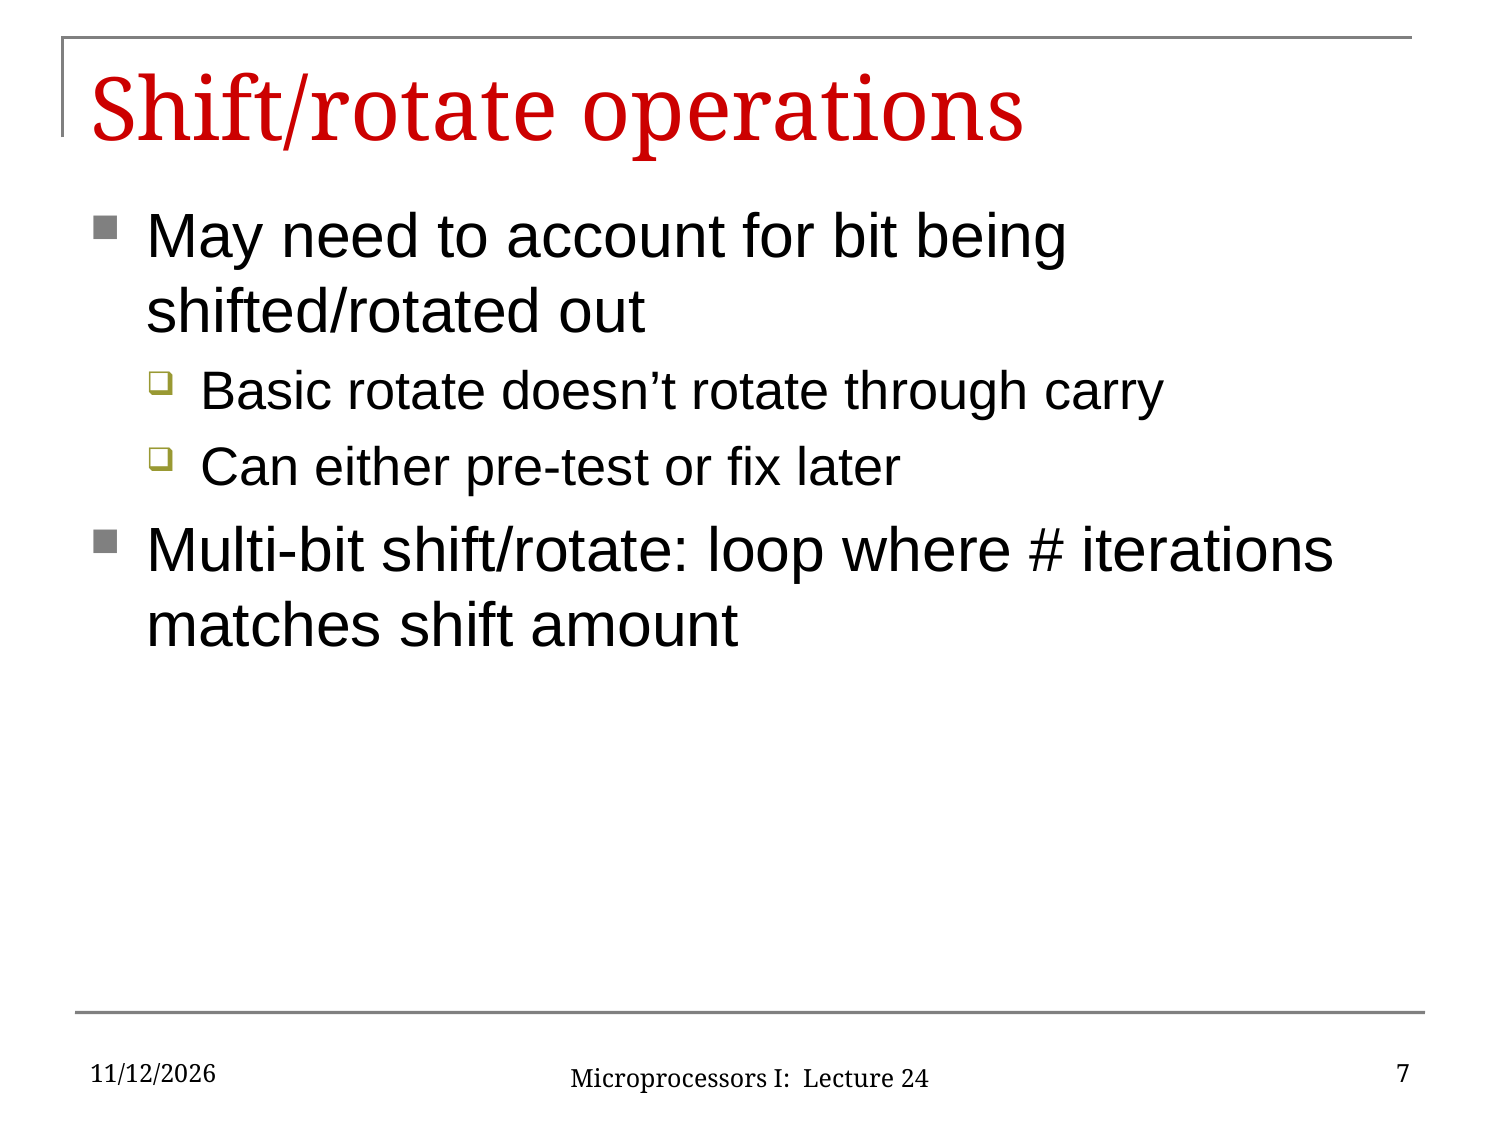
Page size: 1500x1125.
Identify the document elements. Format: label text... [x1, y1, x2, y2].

slide_number 7 [1074, 1023, 1426, 1100]
list May need to account for bit being shifted/rotated out Basic rotate doesn’t rotate through carry Can either pre-test or fix later Multi-bit shift/rotate: loop where # iterations matches shift amount [75, 187, 1425, 1006]
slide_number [74, 1023, 426, 1100]
title Shift/rotate operations [75, 45, 1425, 163]
footer Microprocessors I: Lecture 24 [512, 1024, 988, 1101]
